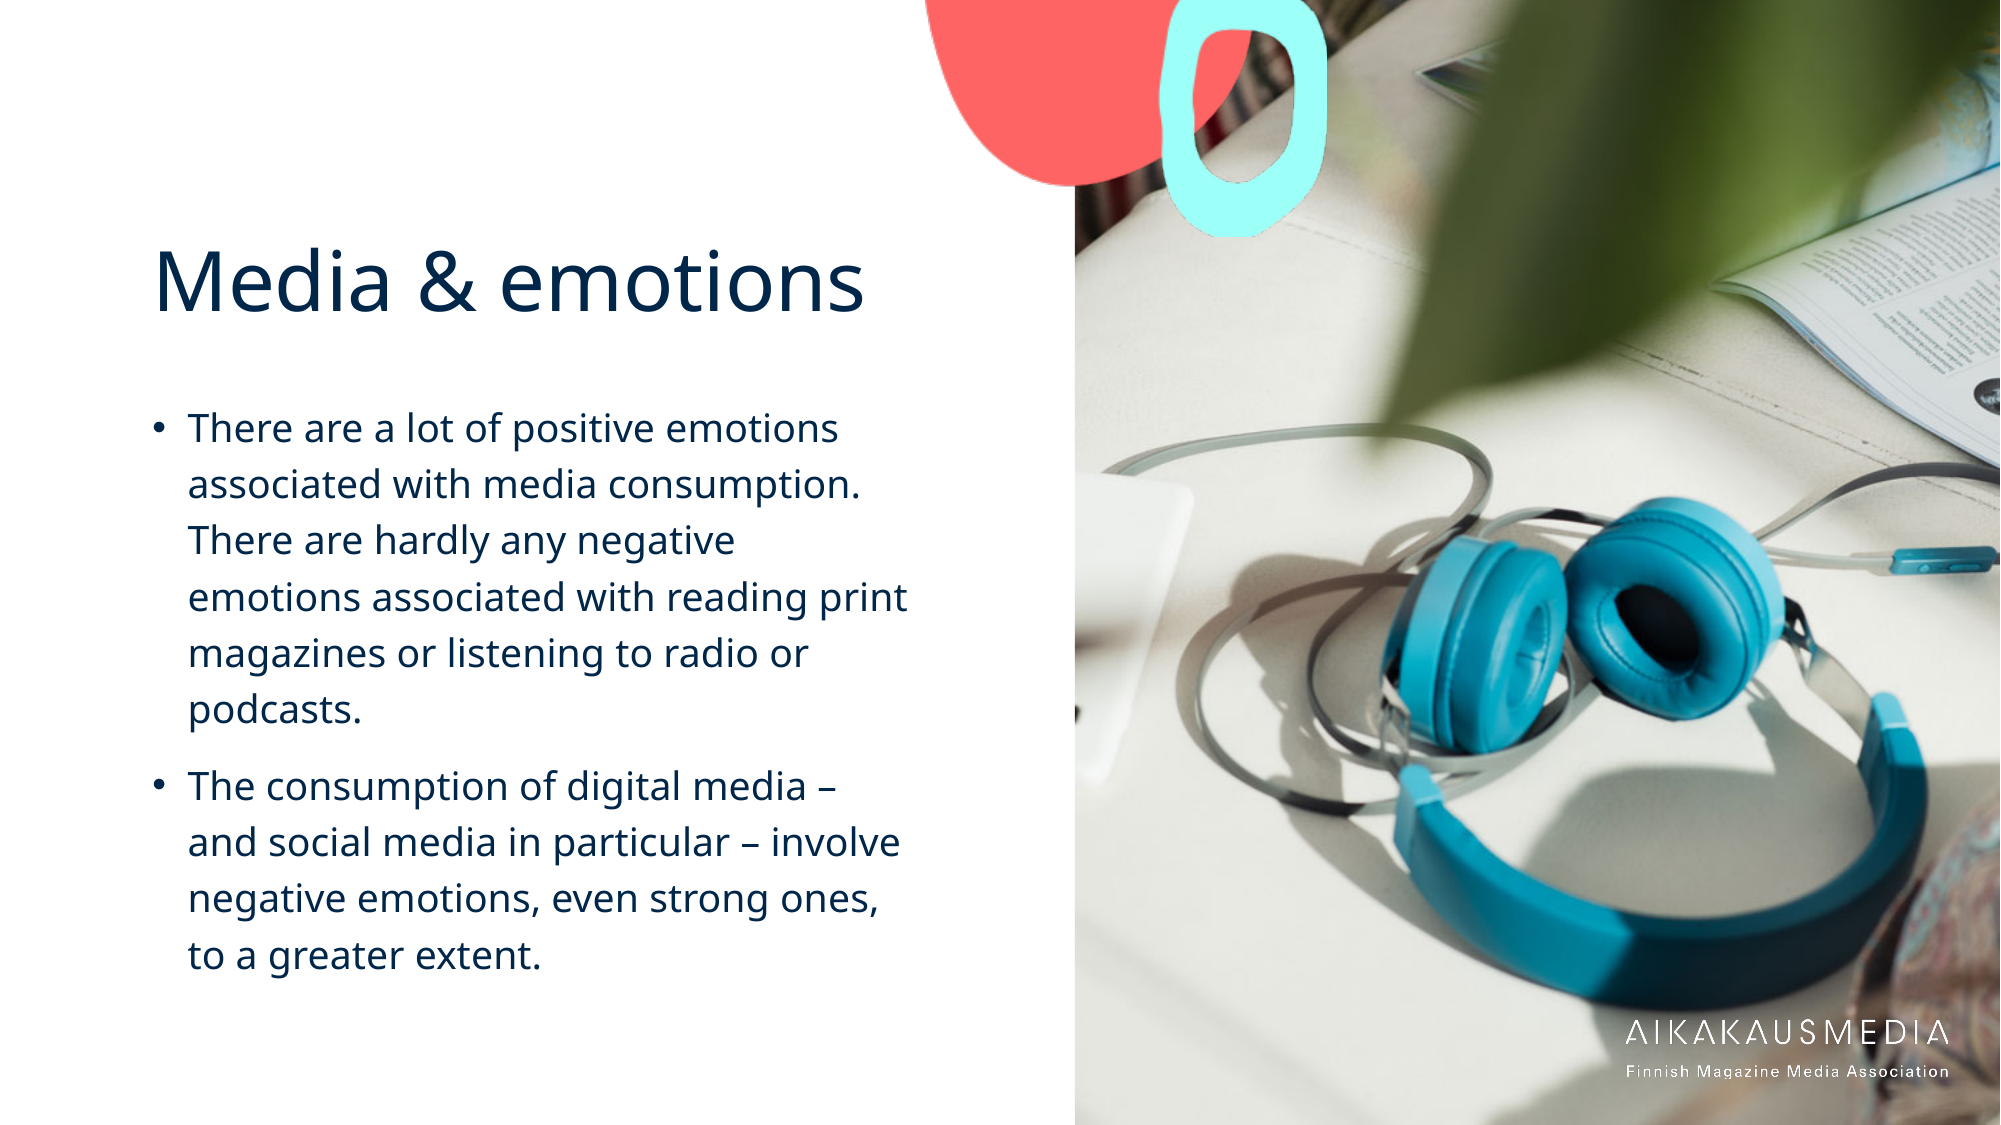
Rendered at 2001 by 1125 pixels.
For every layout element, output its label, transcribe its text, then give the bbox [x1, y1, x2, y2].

list There are a lot of positive emotions associated with media consumption. There are hardly any negative emotions associated with reading print magazines or listening to radio or podcasts. The consumption of digital media – and social media in particular – involve negative emotions, even strong ones, to a greater extent. [137, 385, 925, 990]
picture [924, 0, 2000, 1125]
title Media & emotions [137, 135, 925, 338]
